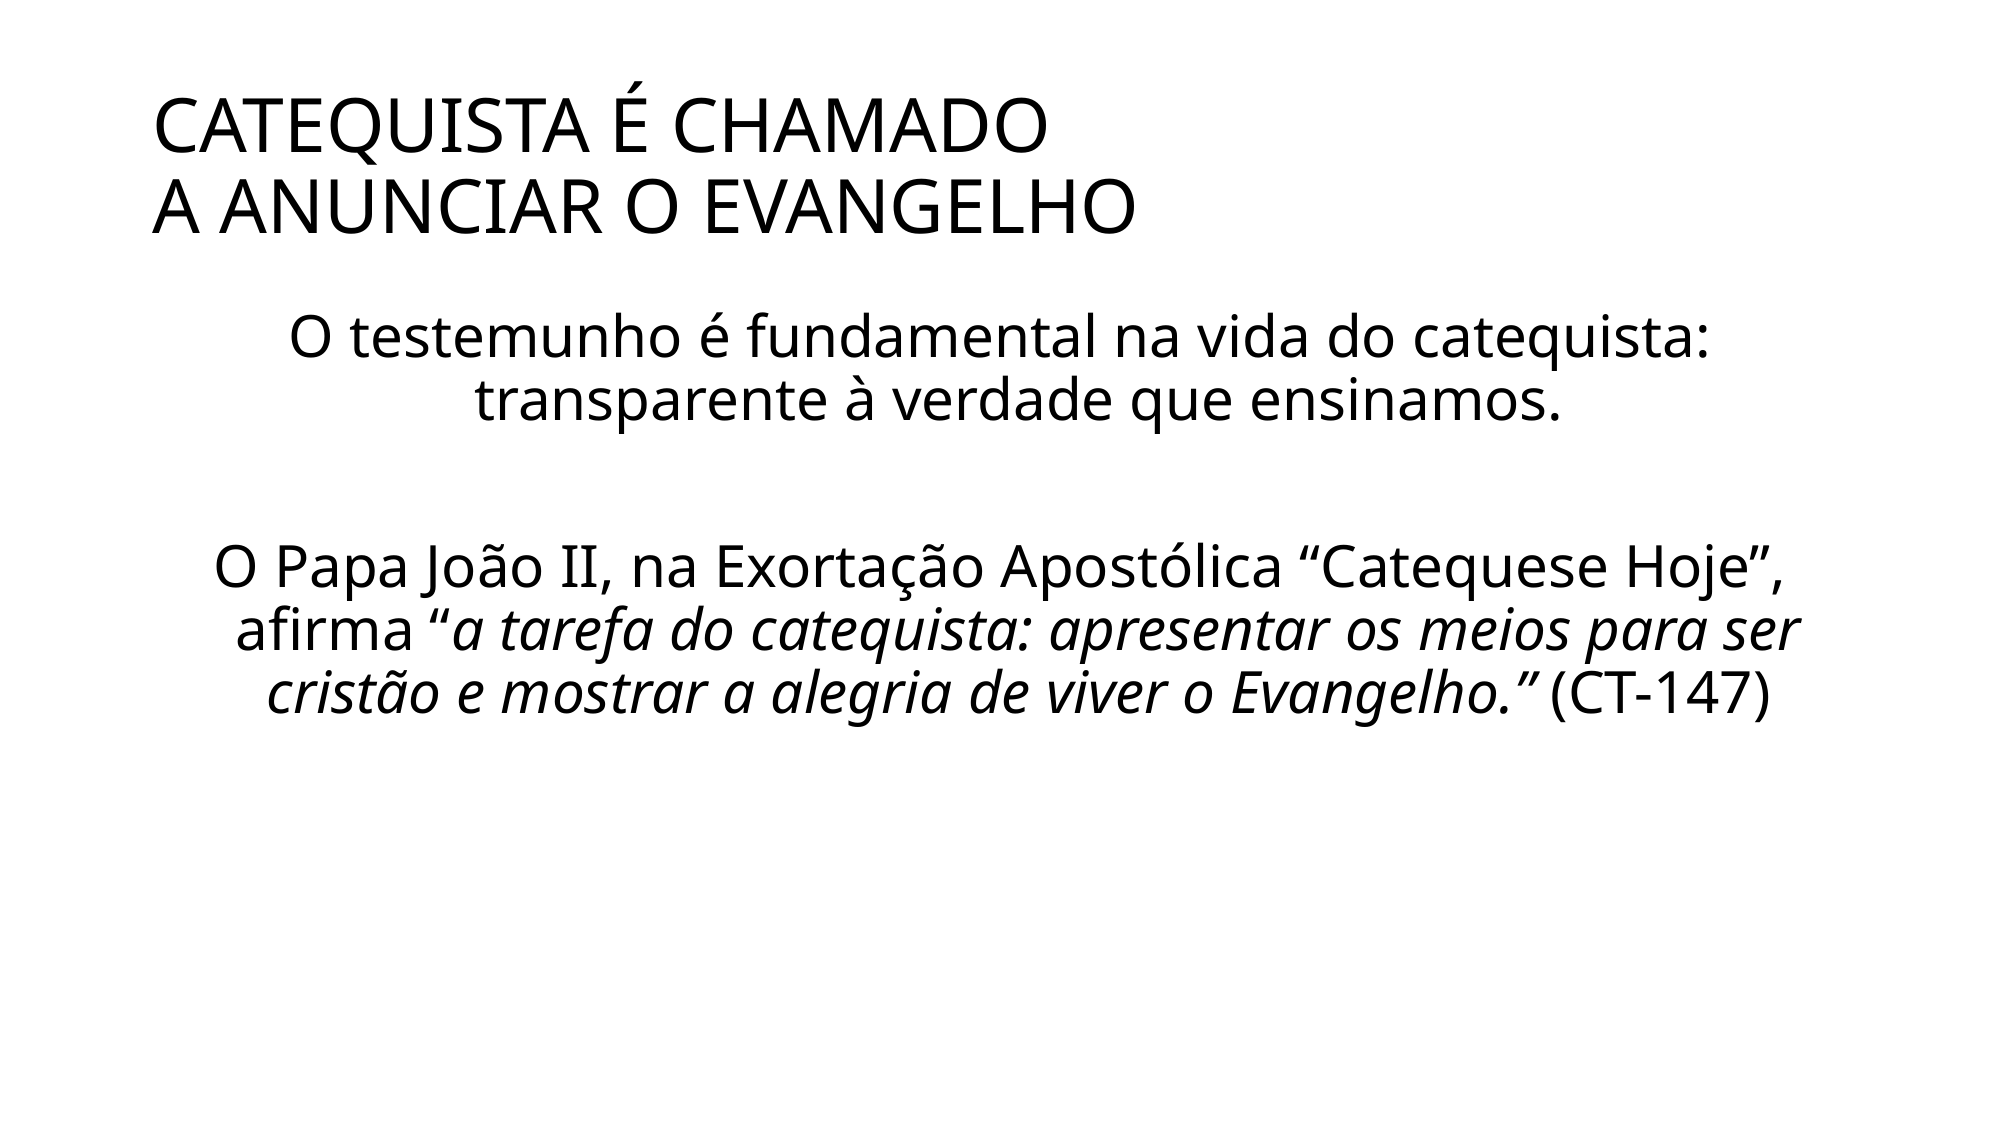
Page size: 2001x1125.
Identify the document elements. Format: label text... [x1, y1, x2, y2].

list O testemunho é fundamental na vida do catequista: transparente à verdade que ensinamos. O Papa João II, na Exortação Apostólica “Catequese Hoje”, afirma “a tarefa do catequista: apresentar os meios para ser cristão e mostrar a alegria de viver o Evangelho.” (CT-147) [137, 299, 1863, 1014]
title CATEQUISTA É CHAMADO A ANUNCIAR O EVANGELHO [137, 59, 1863, 278]
